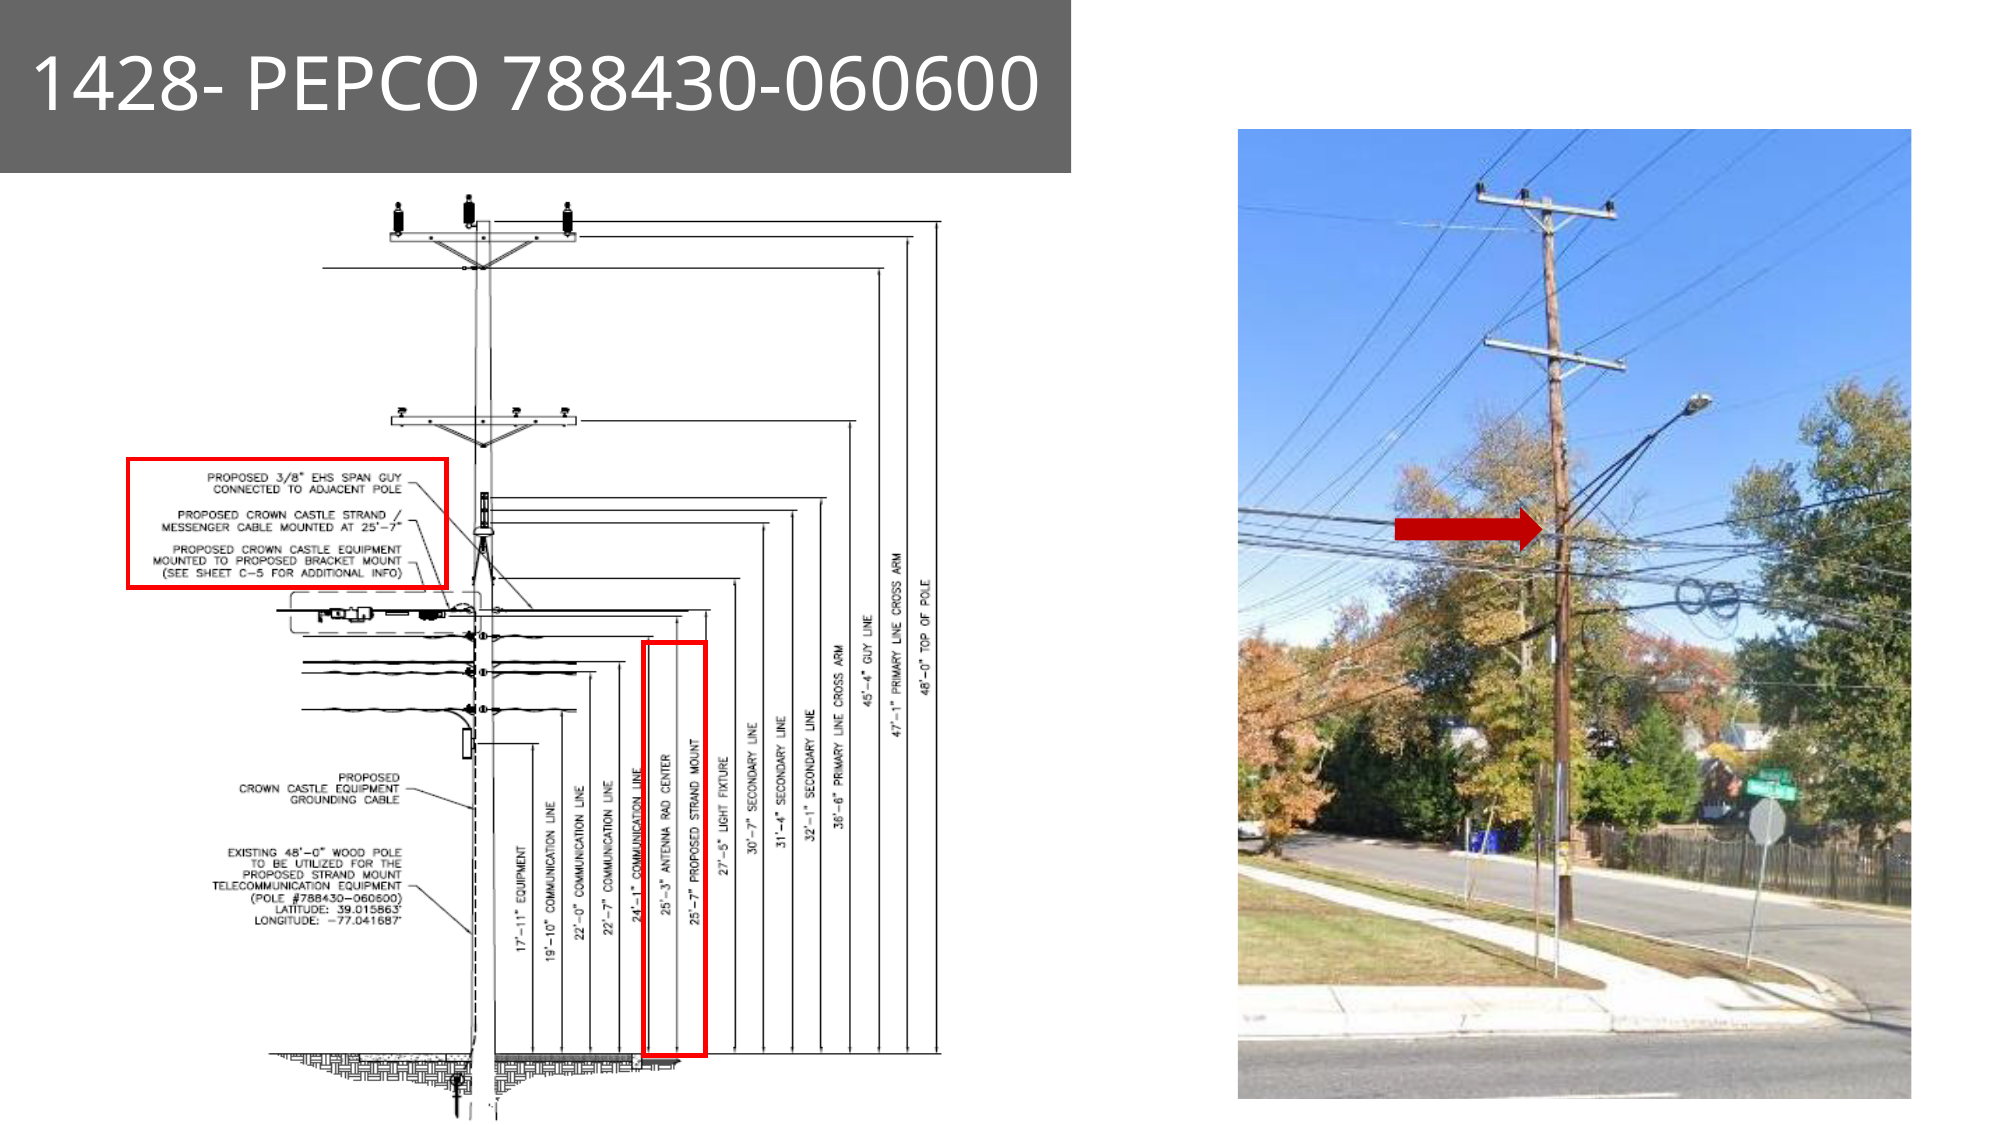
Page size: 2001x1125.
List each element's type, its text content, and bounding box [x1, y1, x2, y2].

picture [1237, 129, 1912, 1099]
text_box [127, 458, 141, 588]
picture [141, 192, 963, 1125]
text_box 1428- PEPCO 788430-060600 [0, 0, 1072, 173]
